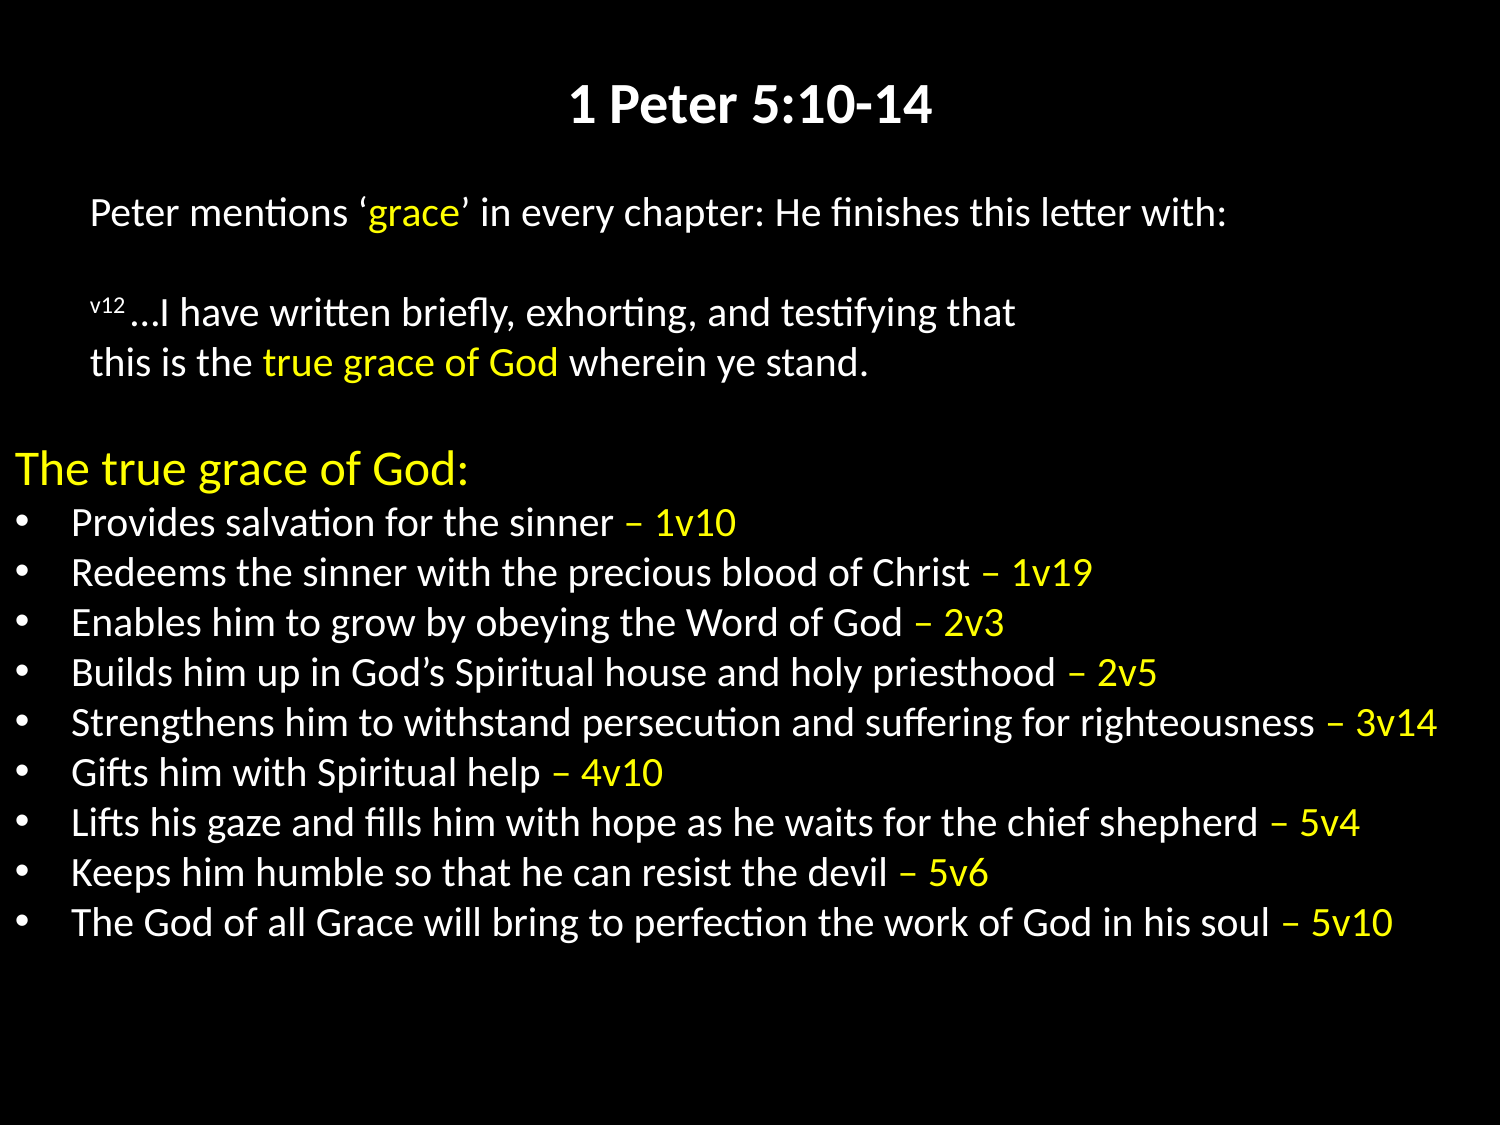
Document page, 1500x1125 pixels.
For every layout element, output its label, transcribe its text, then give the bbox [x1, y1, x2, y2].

text_box 1 Peter 5:10-14 Peter mentions ‘grace’ in every chapter: He finishes this letter with: v12 …I have written briefly, exhorting, and testifying that this is the true grace of God wherein ye stand. The true grace of God: Provides salvation for the sinner – 1v10 Redeems the sinner with the precious blood of Christ – 1v19 Enables him to grow by obeying the Word of God – 2v3 Builds him up in God’s Spiritual house and holy priesthood – 2v5 Strengthens him to withstand persecution and suffering for righteousness – 3v14 Gifts him with Spiritual help – 4v10 Lifts his gaze and fills him with hope as he waits for the chief shepherd – 5v4 Keeps him humble so that he can resist the devil – 5v6 The God of all Grace will bring to perfection the work of God in his soul – 5v10 [0, 57, 1500, 1003]
